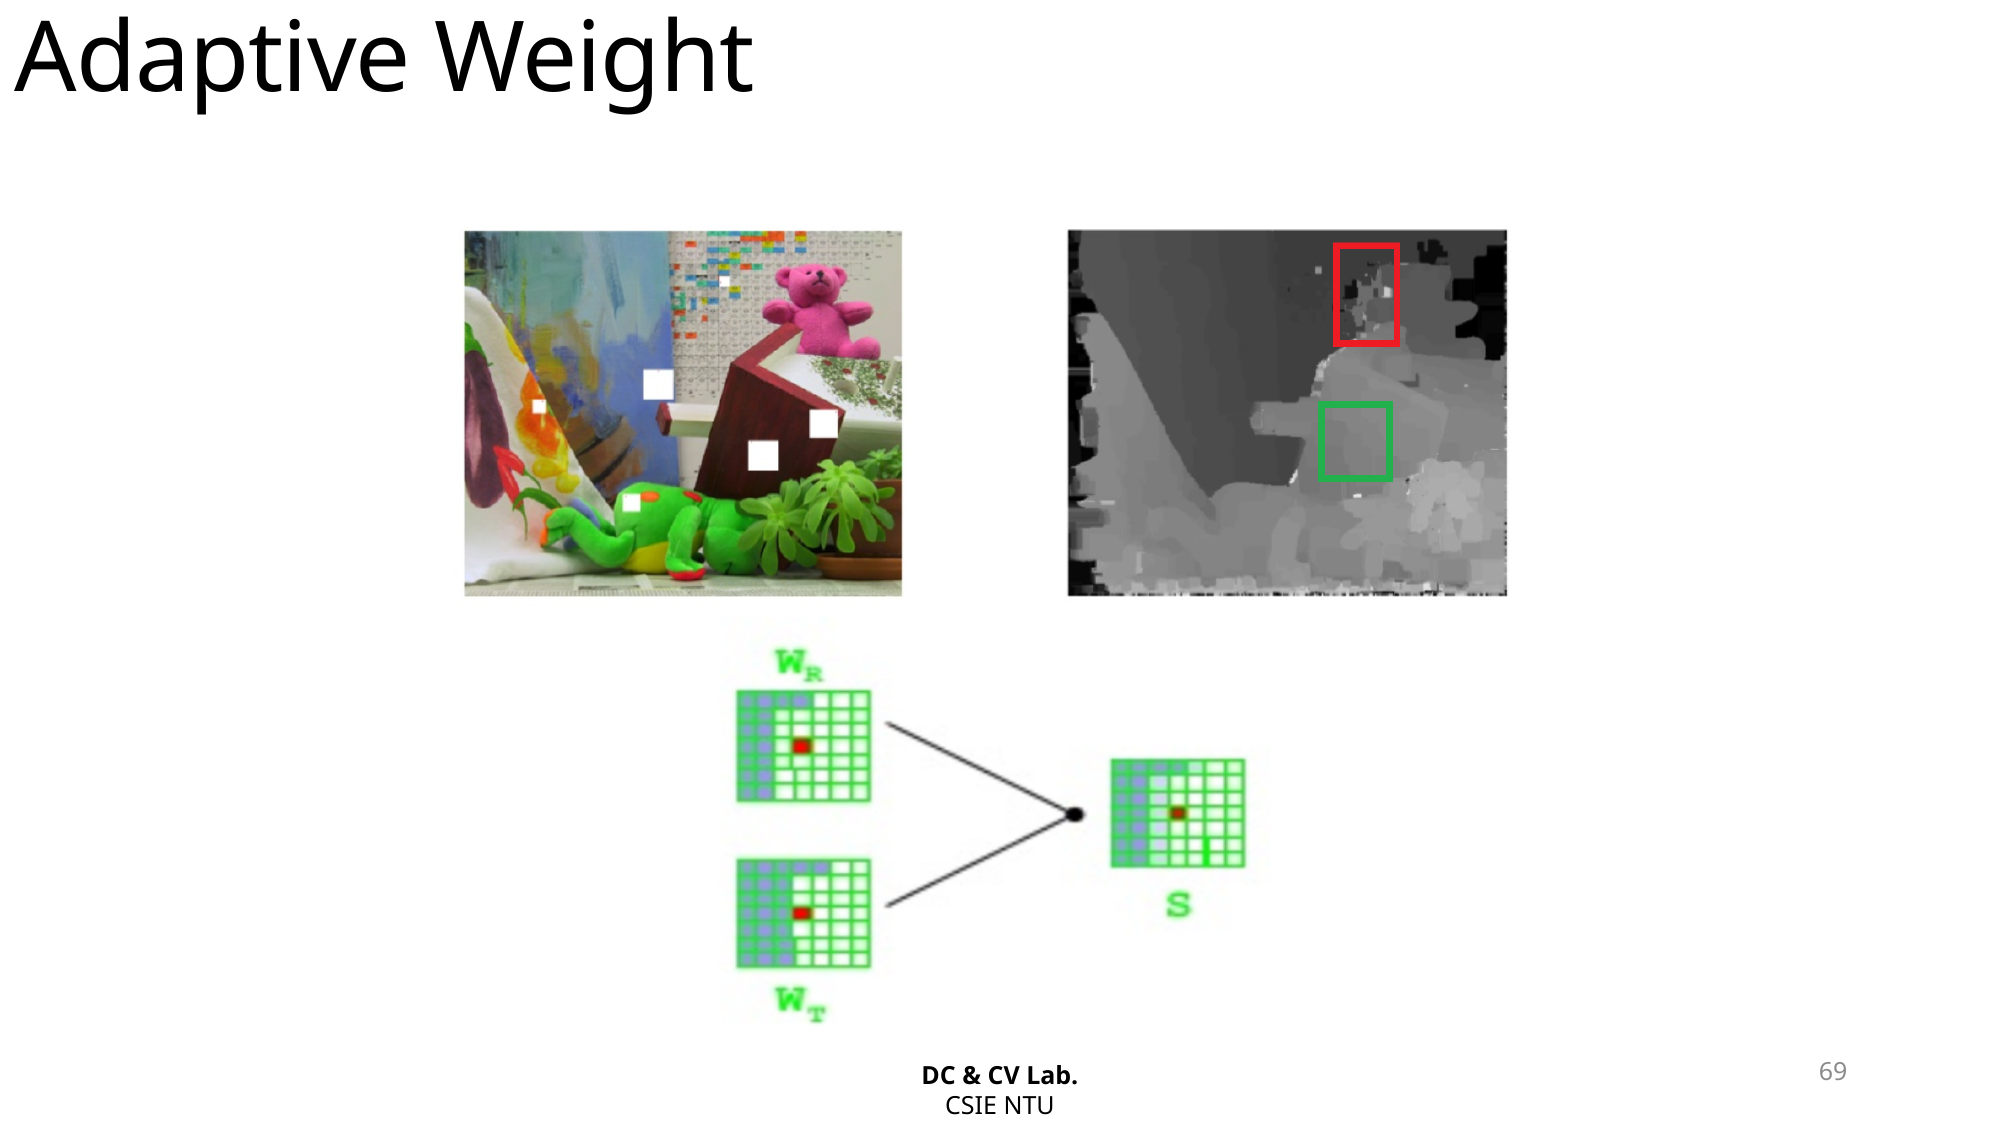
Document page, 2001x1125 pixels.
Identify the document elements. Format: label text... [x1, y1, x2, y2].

text_box Adaptive Weight [0, 0, 2000, 138]
picture [683, 610, 1301, 1053]
slide_number 69 [1412, 1042, 1863, 1103]
picture [454, 219, 915, 607]
picture [1058, 219, 1518, 607]
